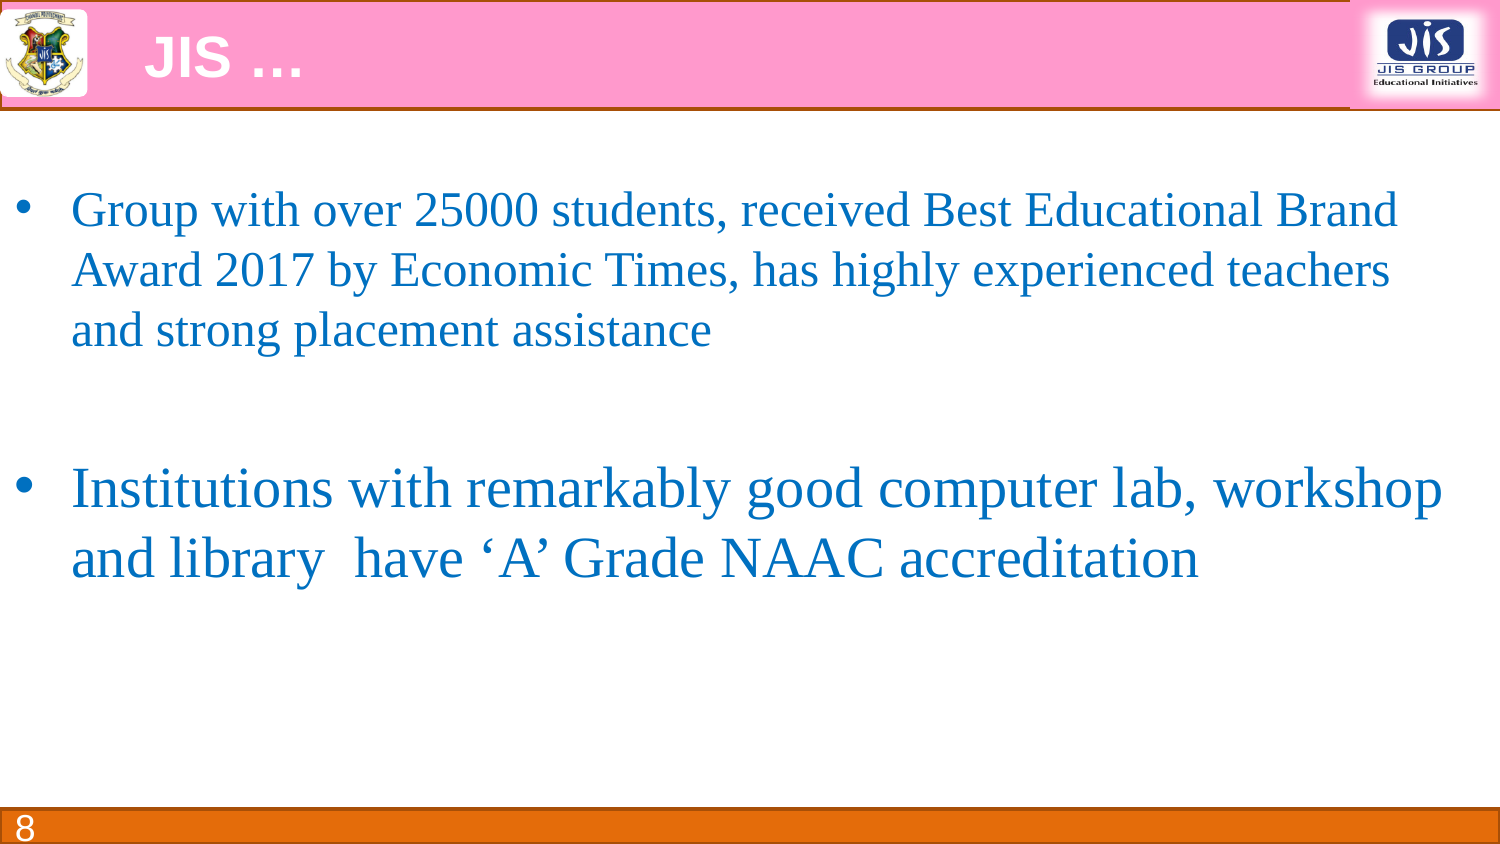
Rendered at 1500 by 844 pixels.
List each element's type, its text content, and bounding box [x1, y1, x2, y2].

list Group with over 25000 students, received Best Educational Brand Award 2017 by Economic Times, has highly experienced teachers and strong placement assistance Institutions with remarkably good computer lab, workshop and library have ‘A’ Grade NAAC accreditation [0, 168, 1475, 785]
text_box 8 [0, 807, 1500, 844]
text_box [0, 0, 1500, 110]
picture [0, 9, 88, 98]
